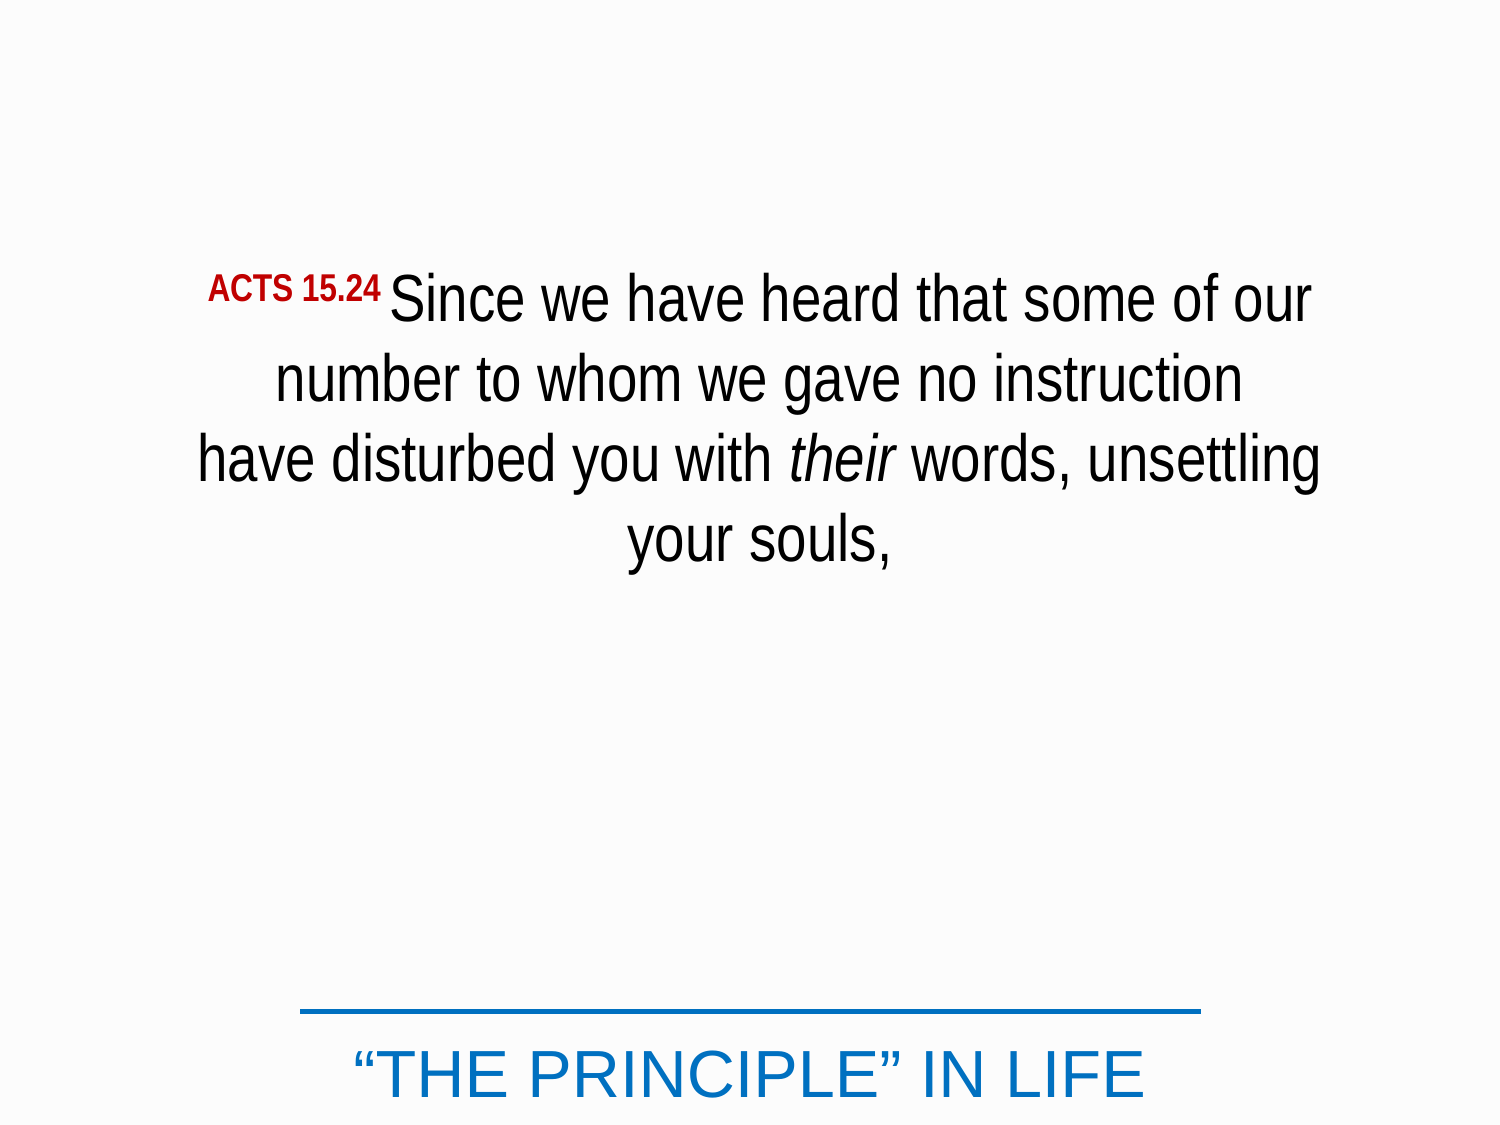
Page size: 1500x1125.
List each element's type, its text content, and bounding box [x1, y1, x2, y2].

text_box “THE PRINCIPLE” IN LIFE [0, 1023, 1500, 1119]
text_box ACTS 15.24 Since we have heard that some of our number to whom we gave no instruction have disturbed you with their words, unsettling your souls, [134, 247, 1386, 582]
